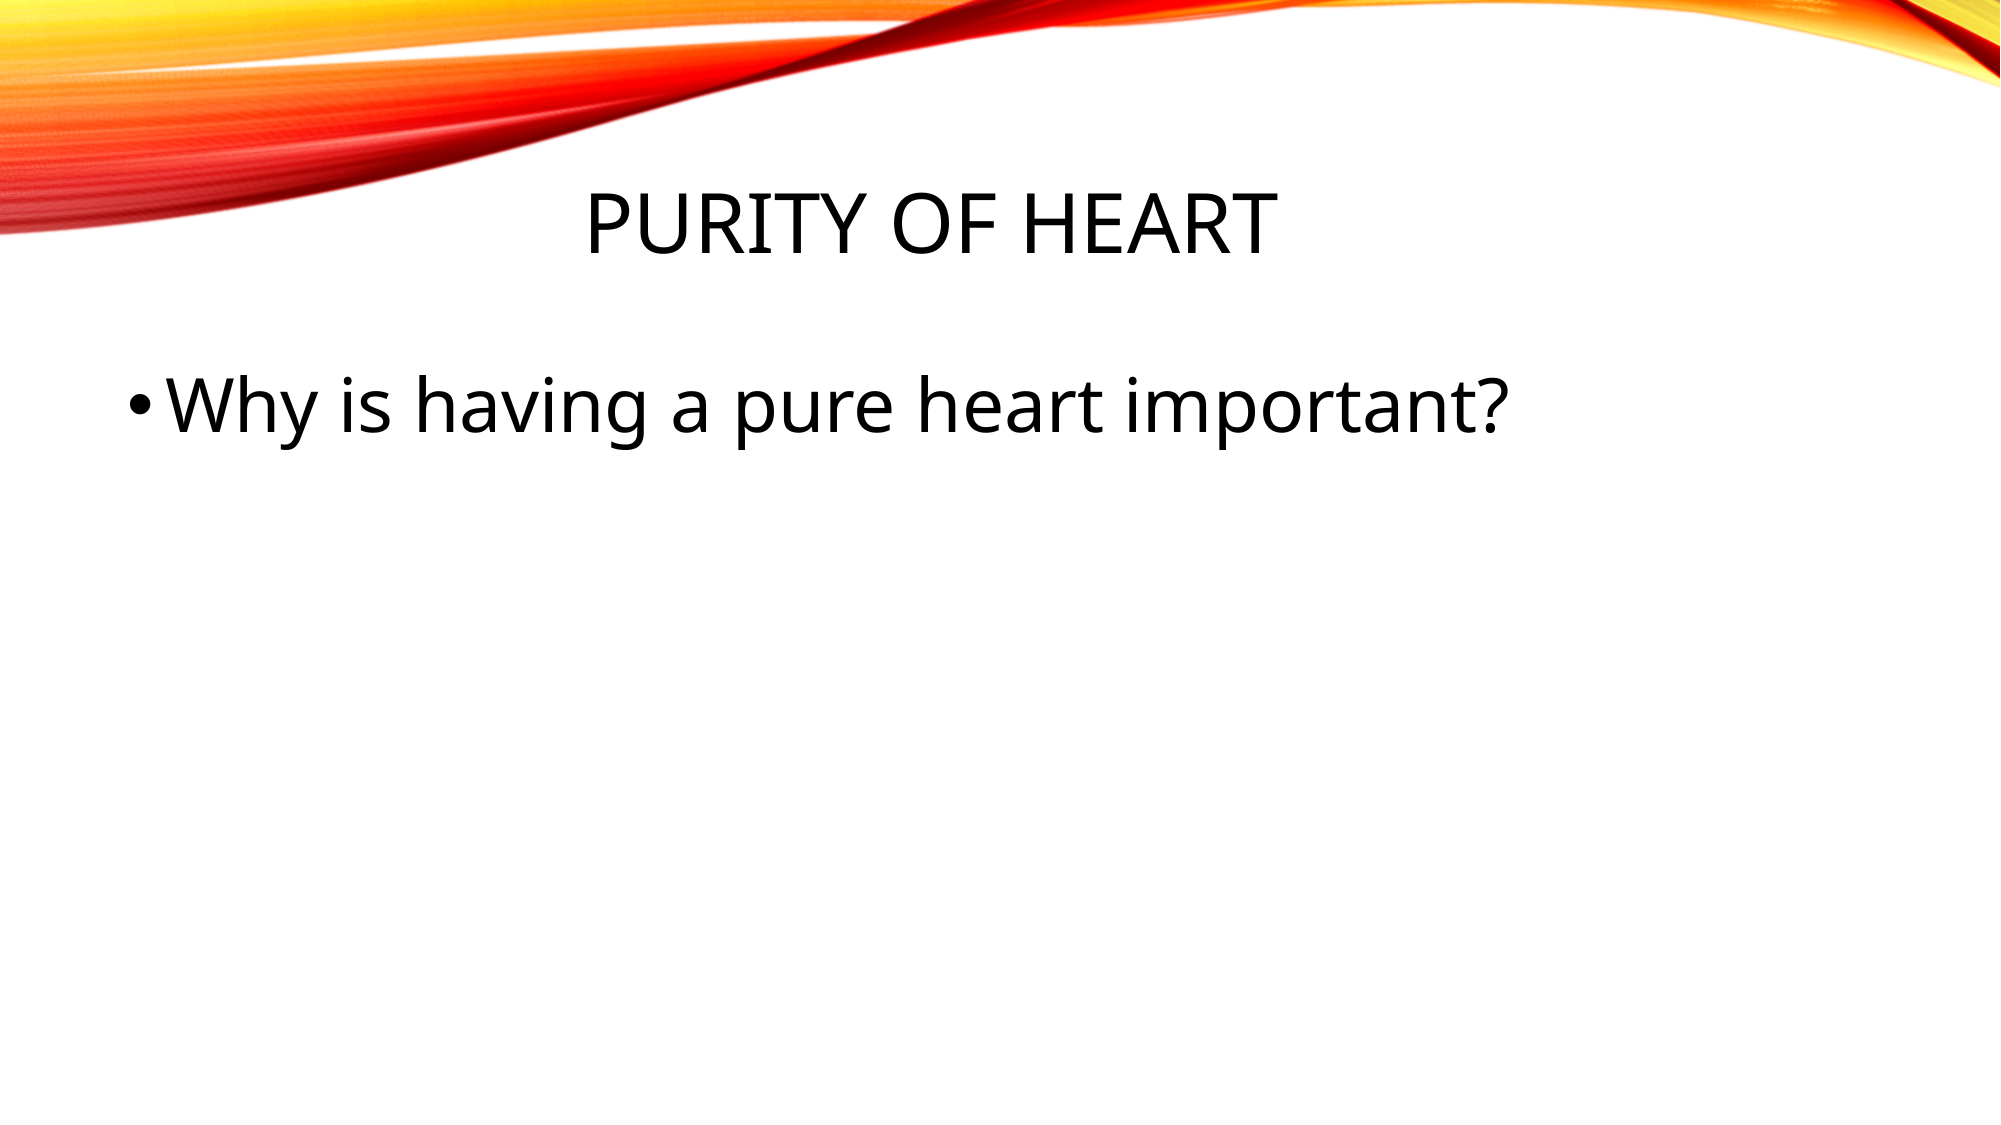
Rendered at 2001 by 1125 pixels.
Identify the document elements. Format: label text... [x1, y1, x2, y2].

list Why is having a pure heart important? [112, 360, 1888, 1021]
title Purity of heart [112, 121, 1750, 334]
picture [0, 0, 2000, 237]
